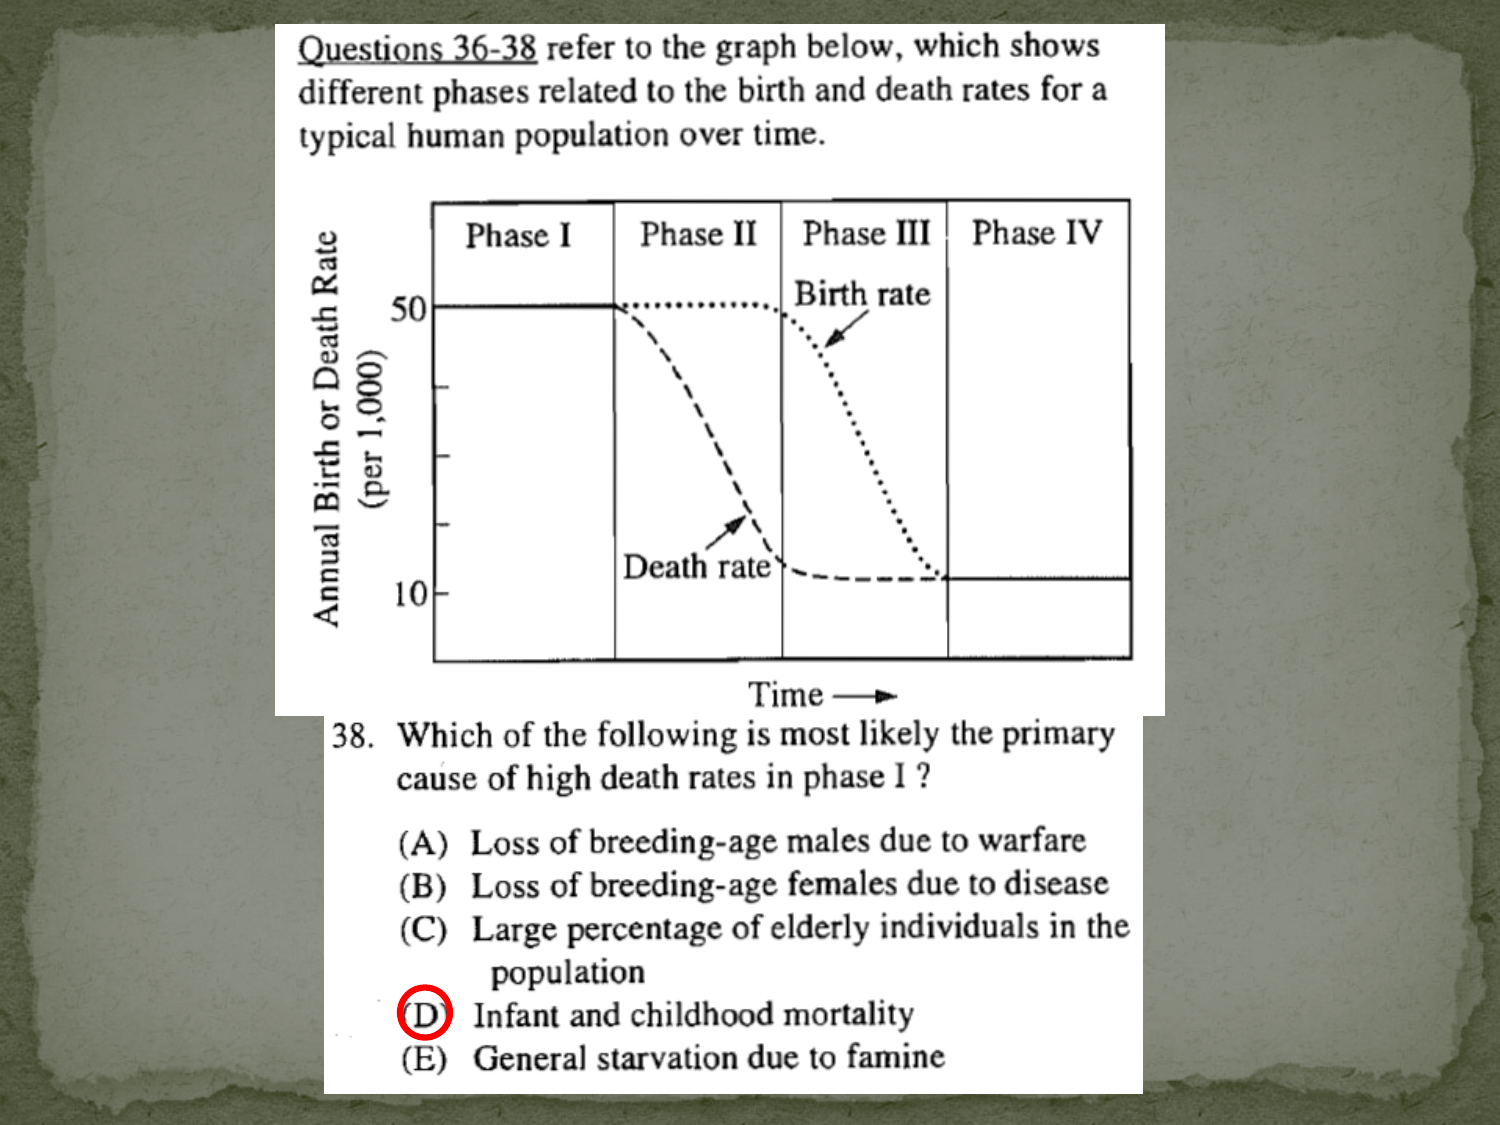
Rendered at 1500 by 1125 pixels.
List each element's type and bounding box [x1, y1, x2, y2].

picture [275, 24, 1165, 1094]
